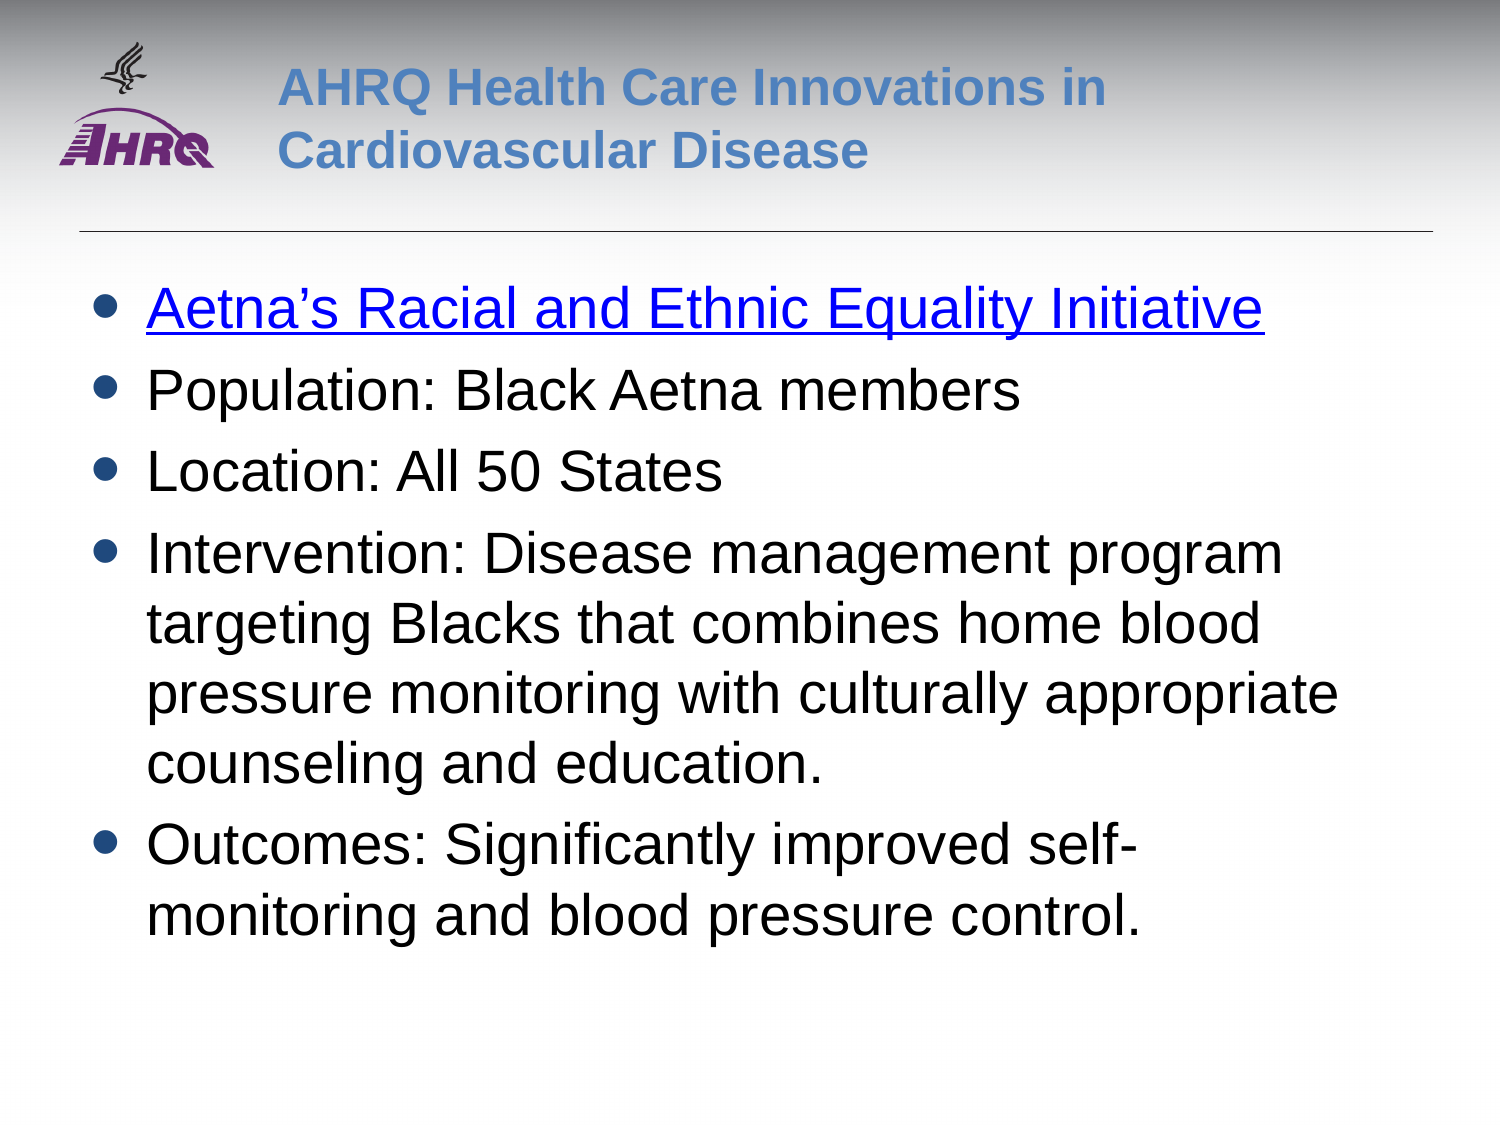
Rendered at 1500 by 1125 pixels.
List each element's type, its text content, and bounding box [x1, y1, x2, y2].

picture [0, 0, 1500, 1125]
title AHRQ Health Care Innovations in Cardiovascular Disease [262, 45, 1425, 188]
list Aetna’s Racial and Ethnic Equality Initiative Population: Black Aetna members Location: All 50 States Intervention: Disease management program targeting Blacks that combines home blood pressure monitoring with culturally appropriate counseling and education. Outcomes: Significantly improved self-monitoring and blood pressure control. [75, 262, 1425, 1005]
